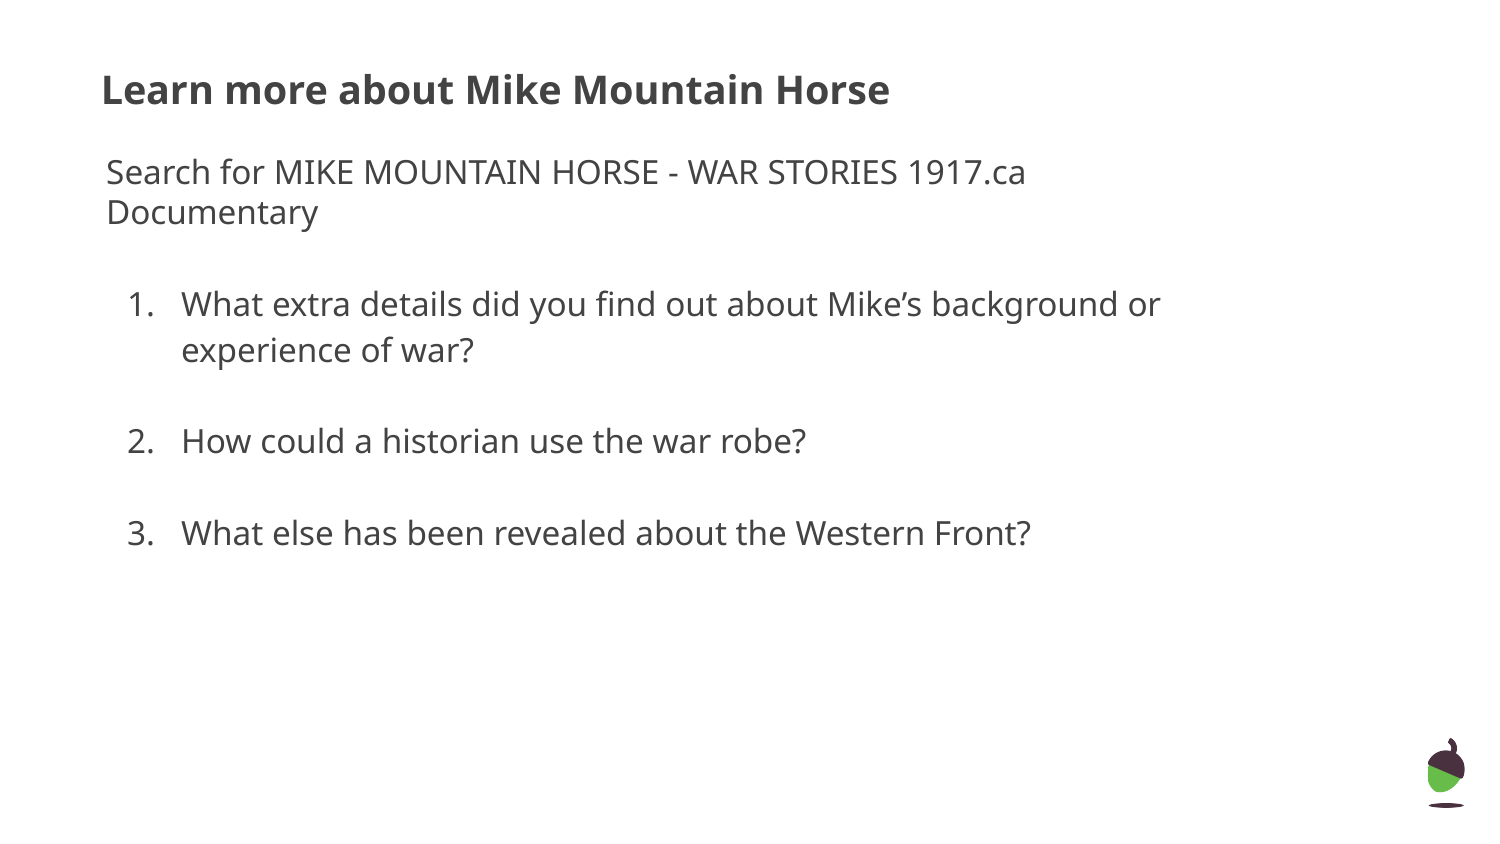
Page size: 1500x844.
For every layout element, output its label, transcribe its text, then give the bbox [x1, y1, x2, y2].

text_box Learn more about Mike Mountain Horse [85, 49, 1229, 130]
picture [1427, 738, 1465, 808]
title Search for MIKE MOUNTAIN HORSE - WAR STORIES 1917.ca Documentary What extra details did you find out about Mike’s background or experience of war? How could a historian use the war robe? What else has been revealed about the Western Front? [106, 151, 1227, 737]
